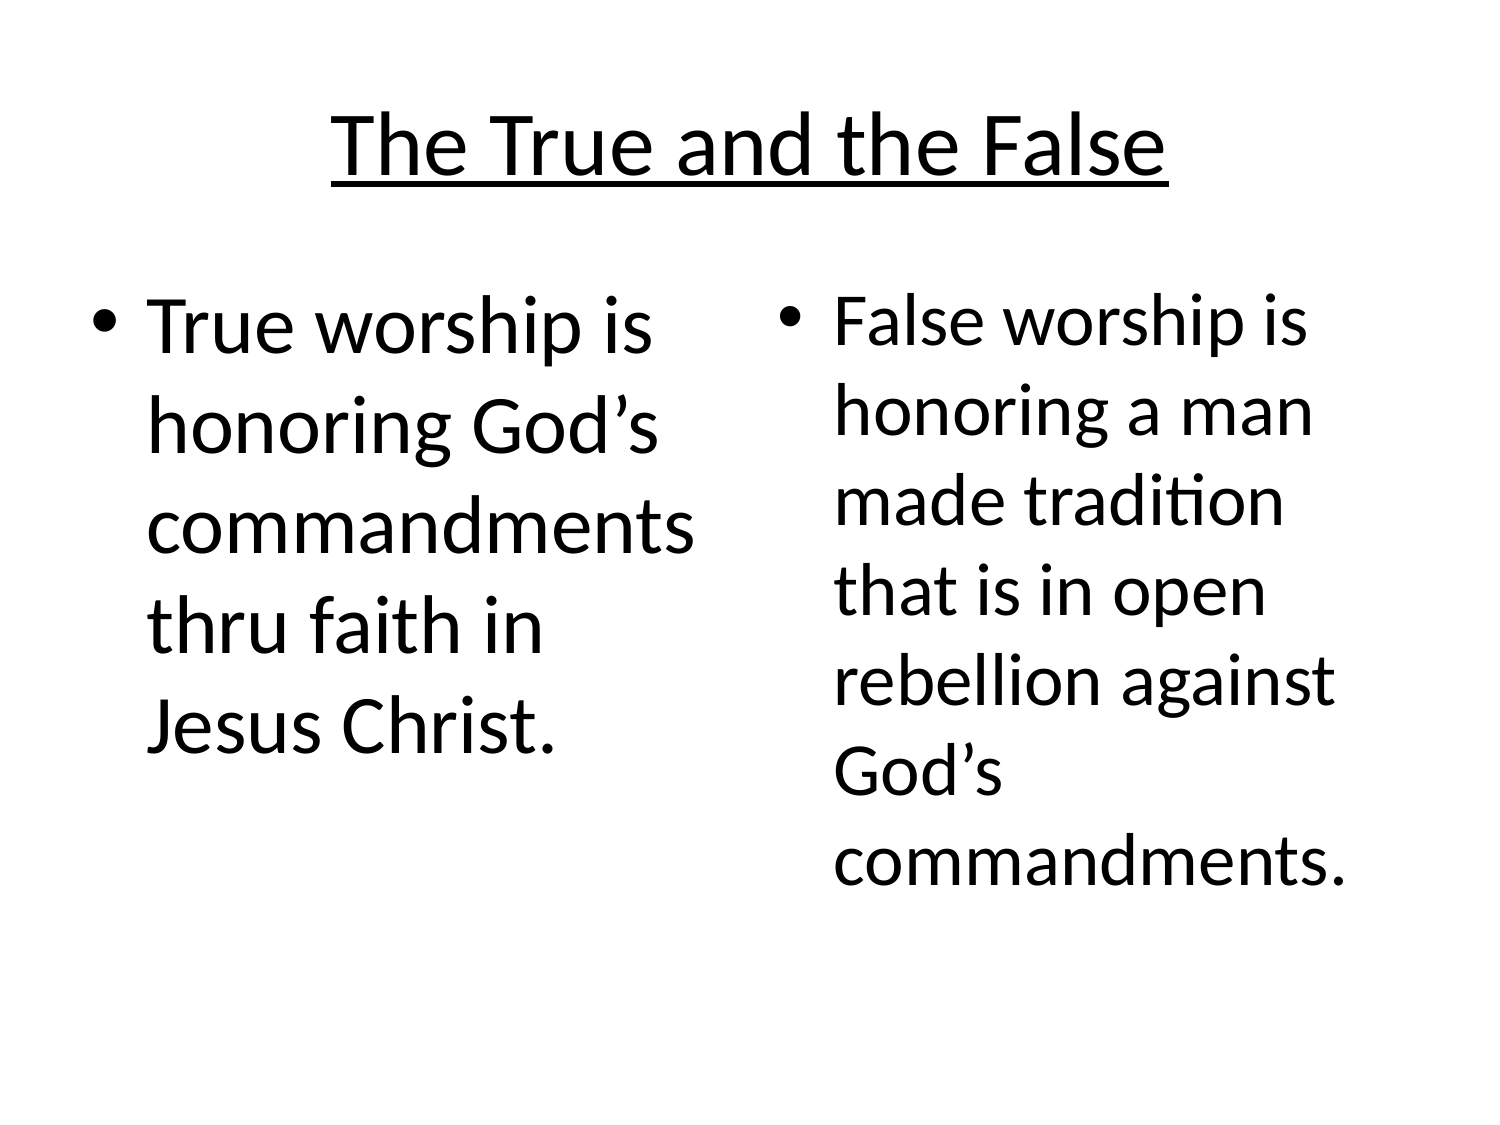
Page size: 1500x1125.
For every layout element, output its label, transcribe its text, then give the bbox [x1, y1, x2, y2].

list False worship is honoring a man made tradition that is in open rebellion against God’s commandments. [762, 262, 1425, 1005]
list True worship is honoring God’s commandments thru faith in Jesus Christ. [75, 262, 738, 1005]
title The True and the False [75, 45, 1425, 233]
